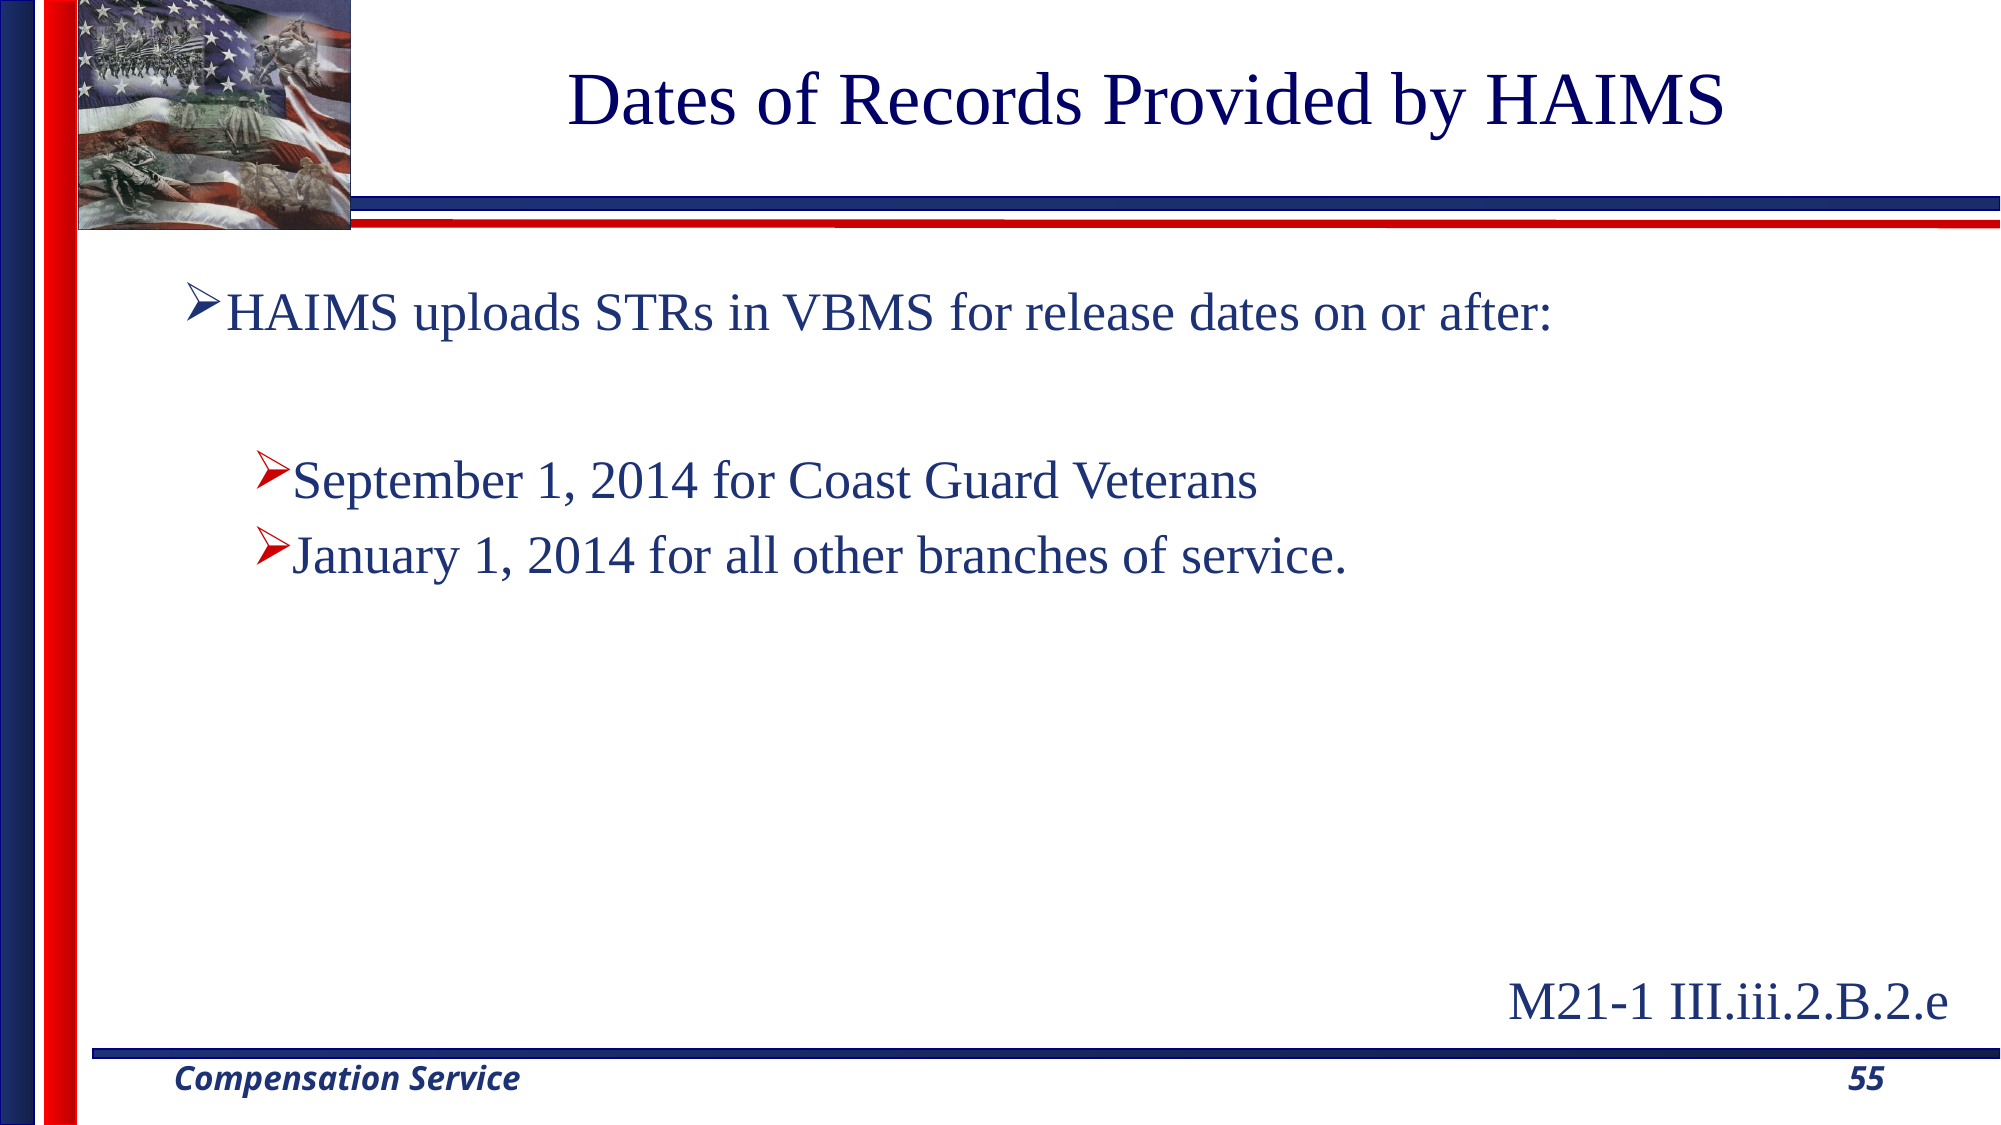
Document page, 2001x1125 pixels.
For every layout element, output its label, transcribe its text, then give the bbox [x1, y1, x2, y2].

title Dates of Records Provided by HAIMS [350, 0, 1946, 190]
picture [78, 0, 351, 230]
slide_number 55 [1733, 1042, 2000, 1118]
list HAIMS uploads STRs in VBMS for release dates on or after: September 1, 2014 for Coast Guard Veterans January 1, 2014 for all other branches of service. M21-1 III.iii.2.B.2.e [97, 268, 1965, 1045]
